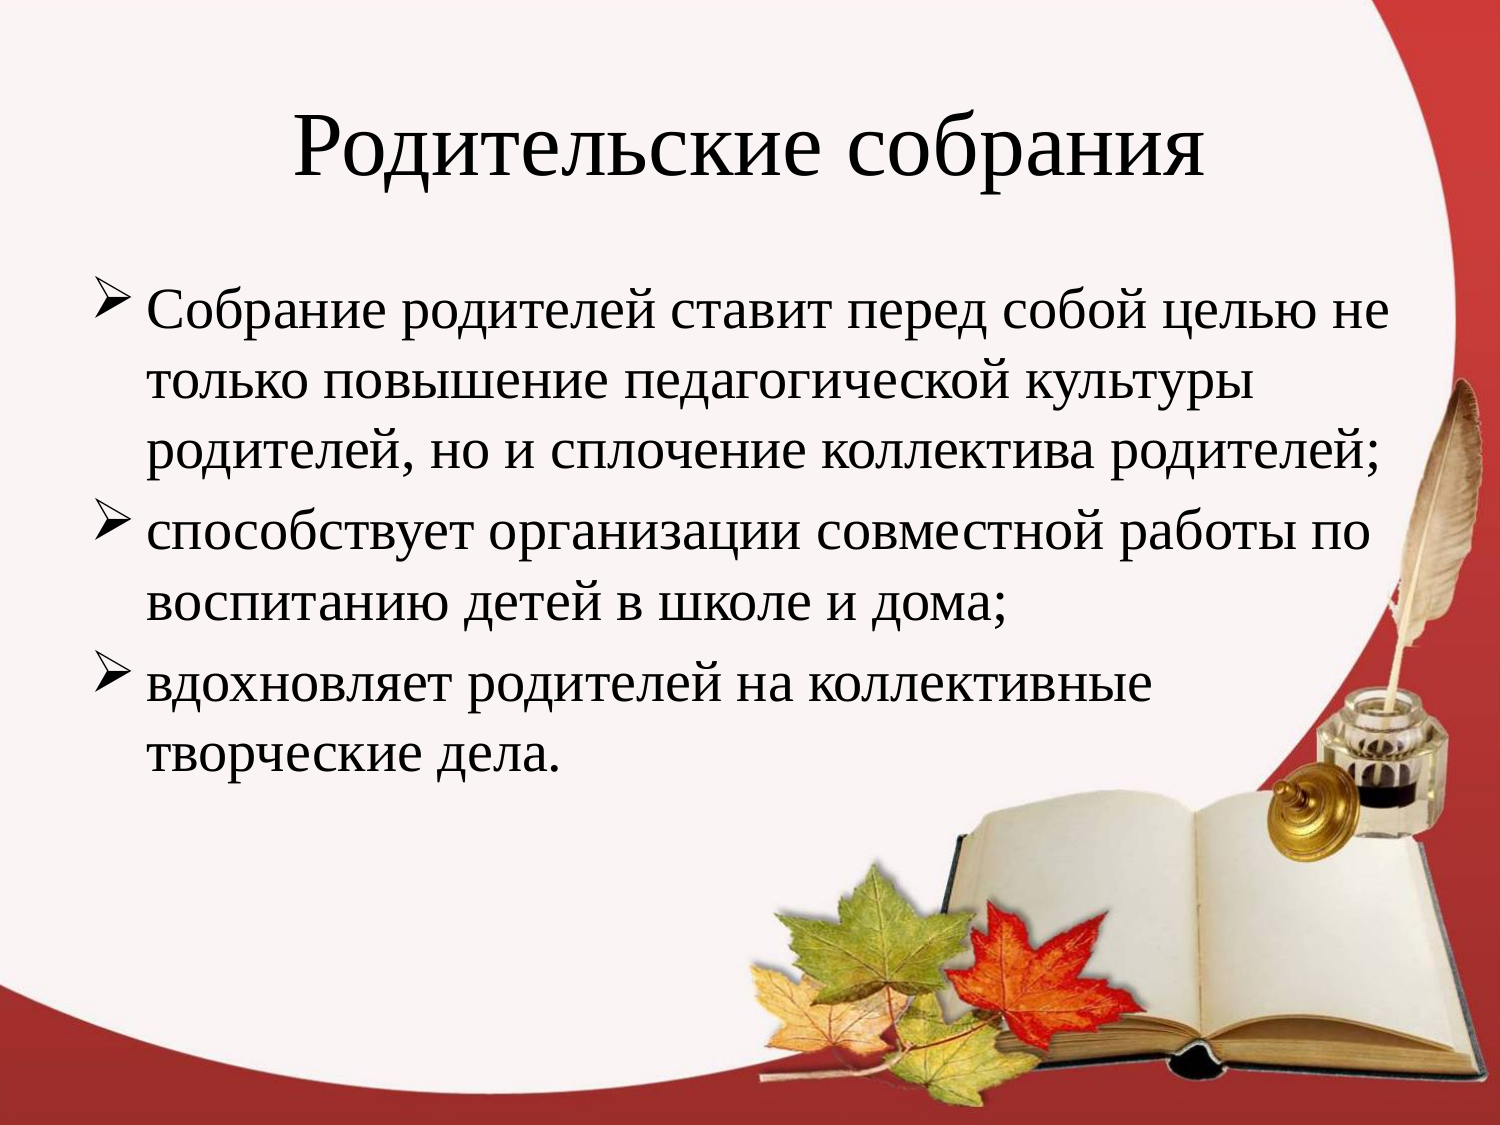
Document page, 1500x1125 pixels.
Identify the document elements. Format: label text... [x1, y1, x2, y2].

picture [0, 0, 1500, 1125]
list Собрание родителей ставит перед собой целью не только повышение педагогической культуры родителей, но и сплочение коллектива родителей; способствует организации совместной работы по воспитанию детей в школе и дома; вдохновляет родителей на коллективные творческие дела. [74, 262, 1426, 1006]
title Родительские собрания [74, 44, 1426, 233]
